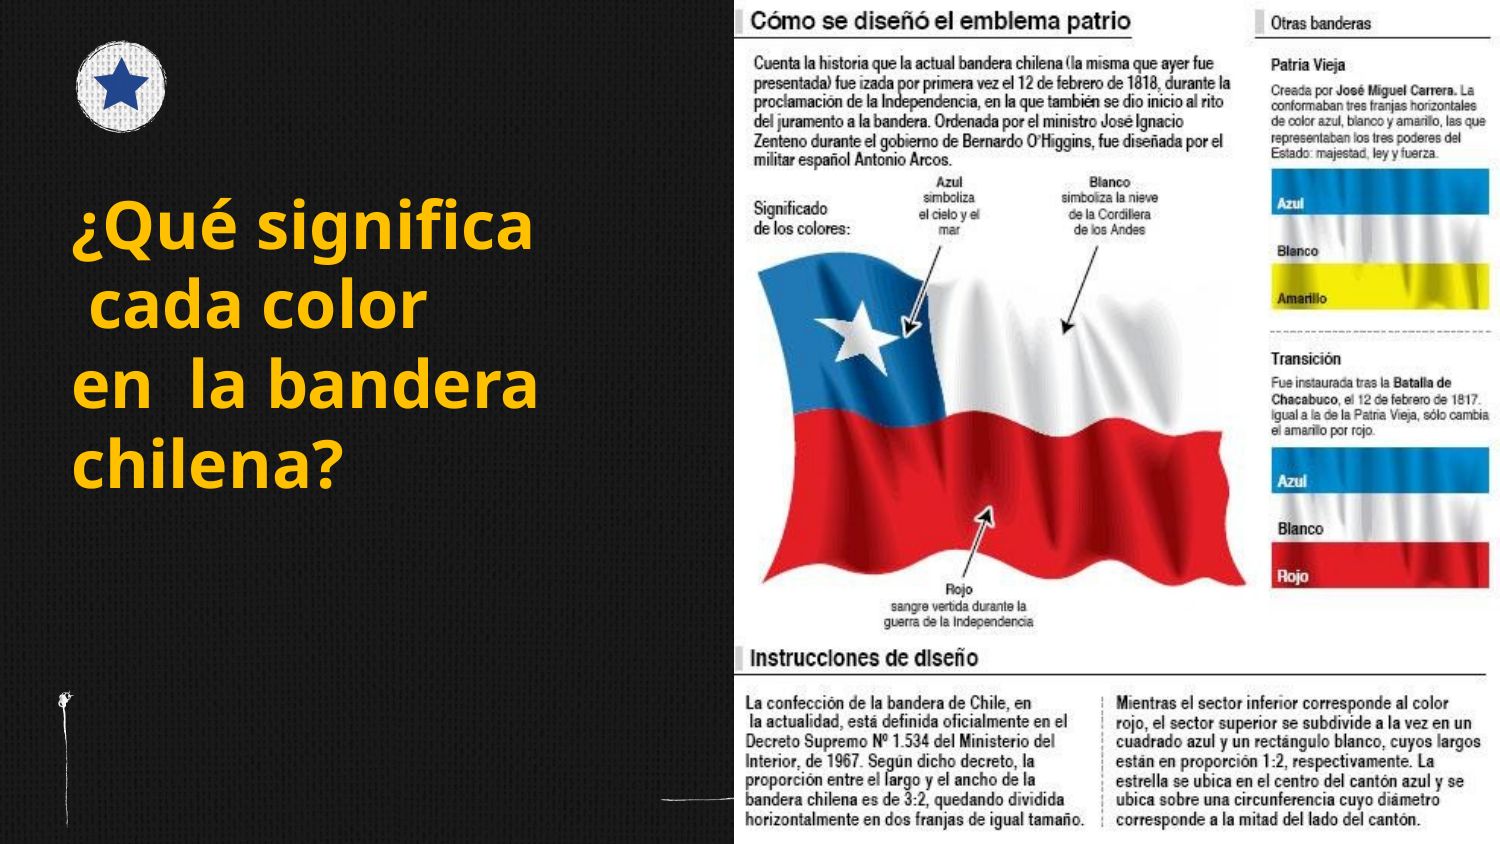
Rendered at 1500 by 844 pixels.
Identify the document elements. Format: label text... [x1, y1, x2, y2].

text_box ¿Qué significa cada color en la bandera chilena? [56, 175, 591, 510]
picture [0, 0, 1500, 844]
